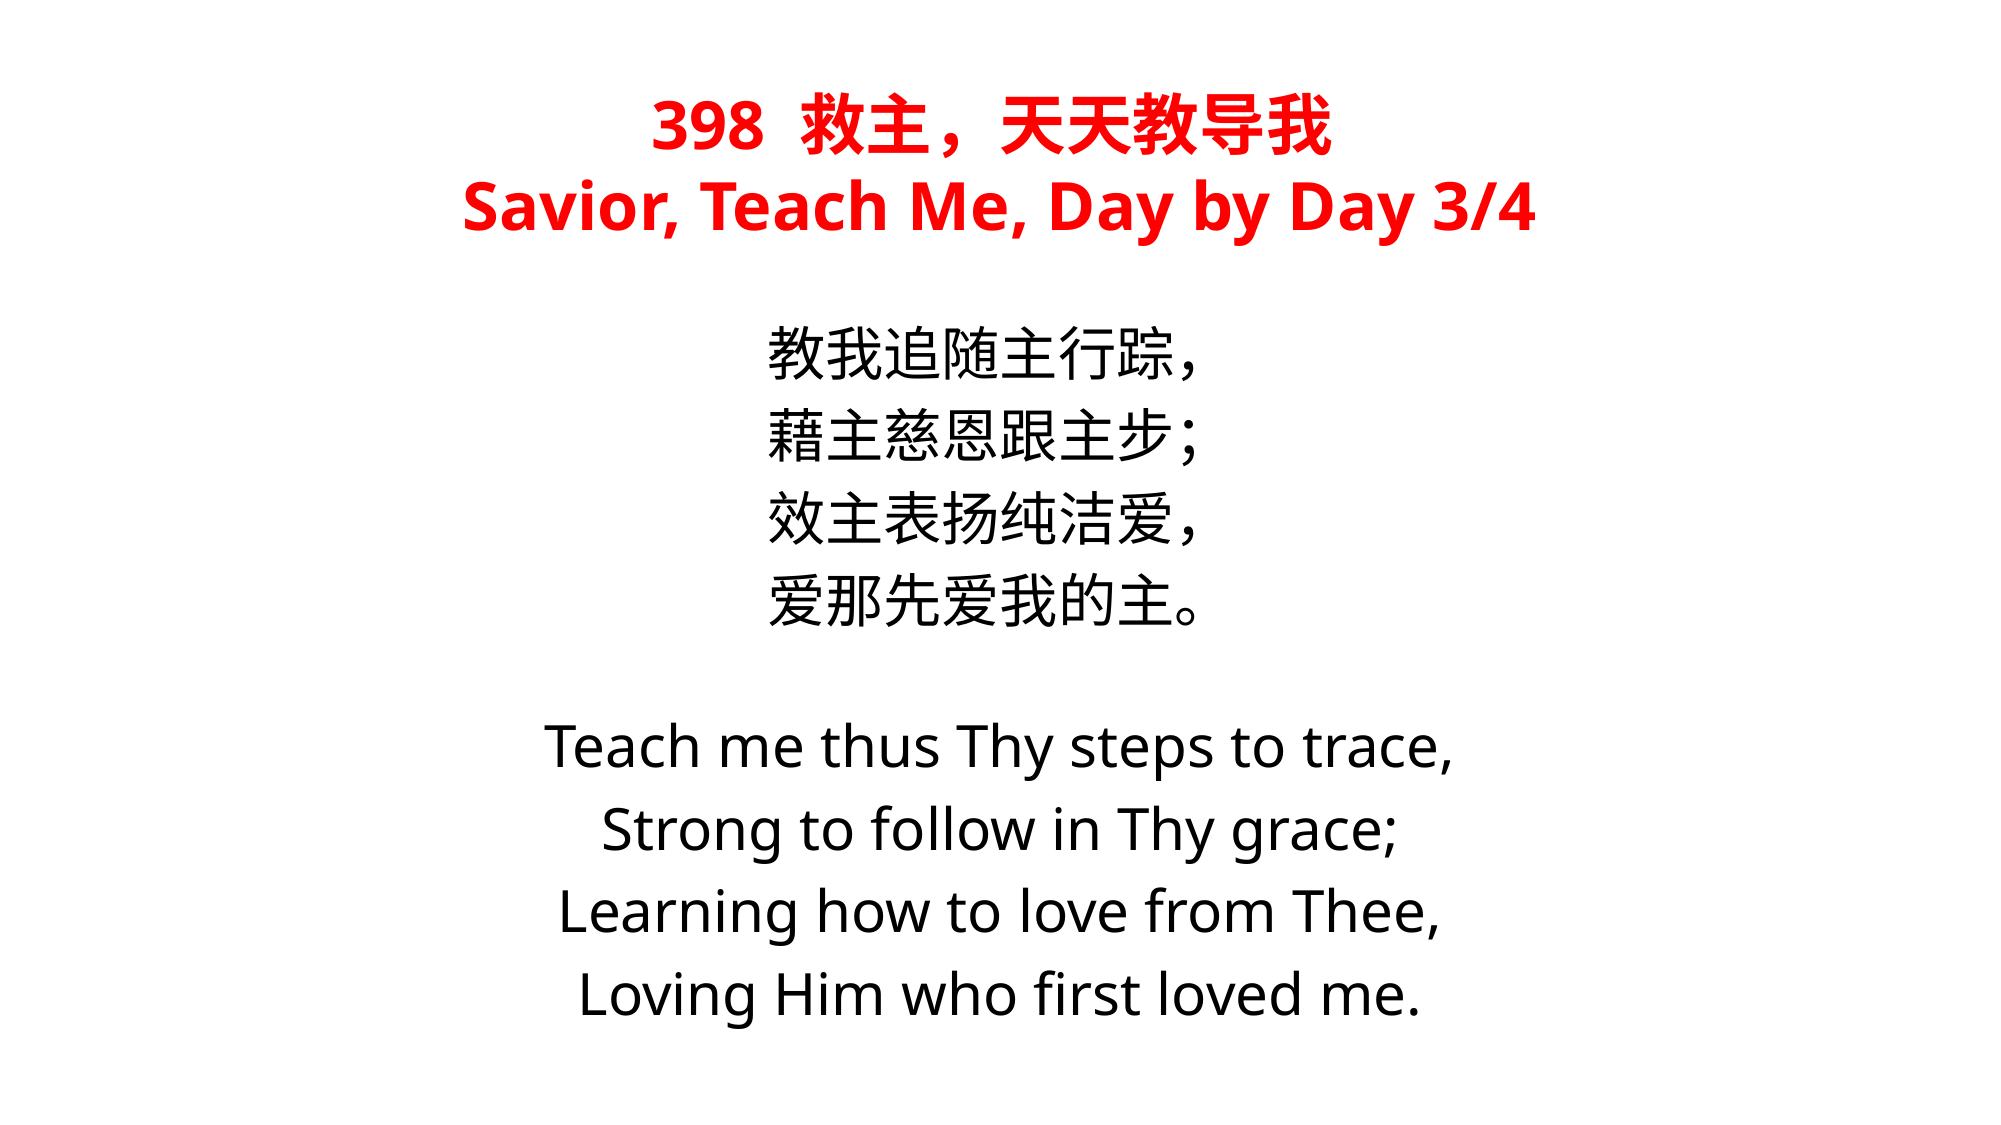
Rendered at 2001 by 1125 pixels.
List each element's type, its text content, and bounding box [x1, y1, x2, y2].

text_box 教我追随主行踪， 藉主慈恩跟主步； 效主表扬纯洁爱， 爱那先爱我的主。 Teach me thus Thy steps to trace, Strong to follow in Thy grace; Learning how to love from Thee, Loving Him who first loved me. [219, 309, 1780, 1022]
text_box 398 救主，天天教导我 Savior, Teach Me, Day by Day 3/4 [170, 76, 1830, 251]
